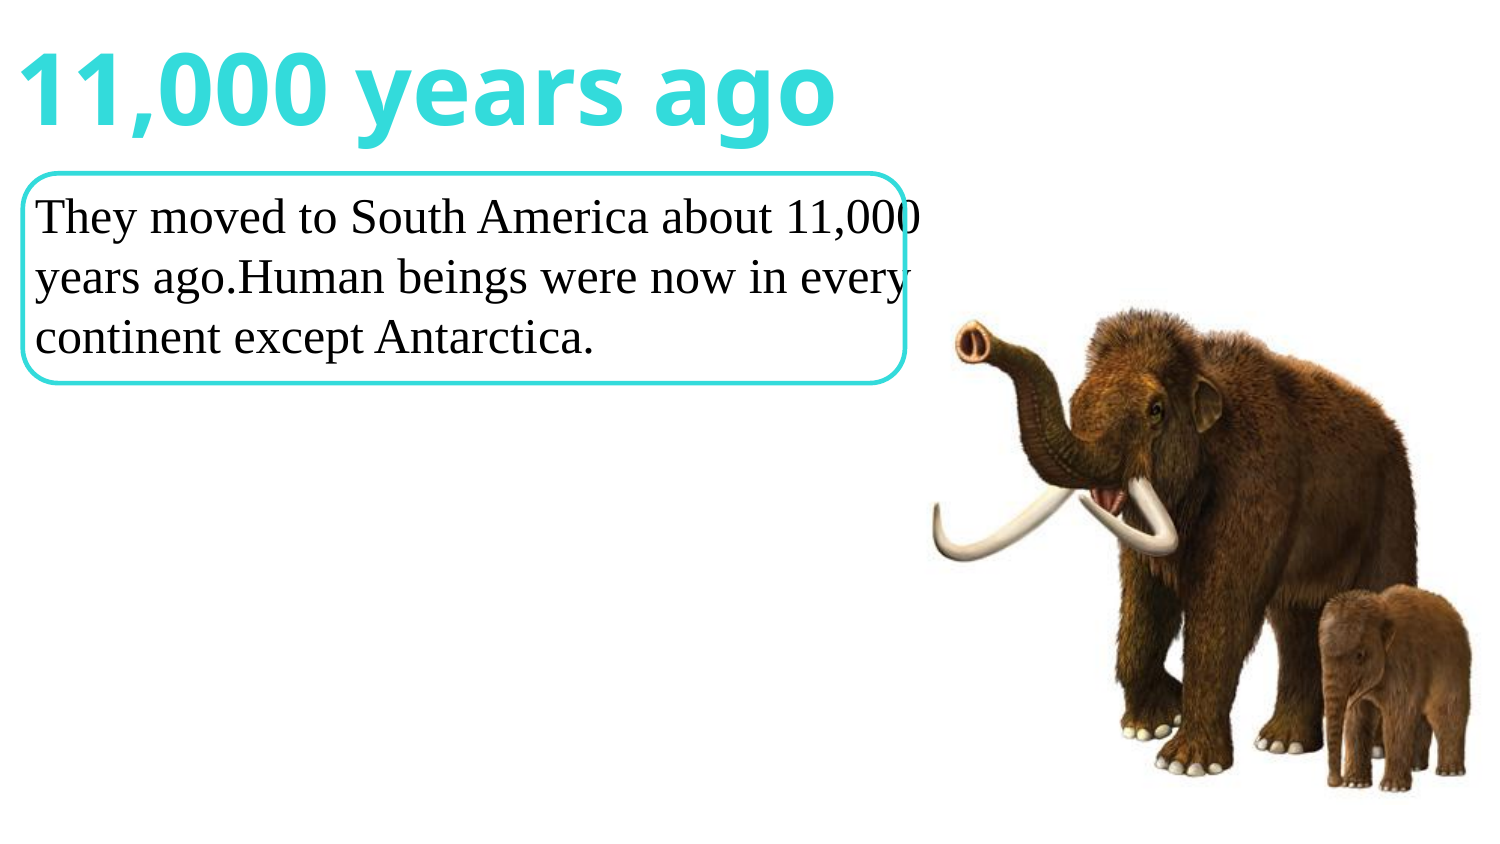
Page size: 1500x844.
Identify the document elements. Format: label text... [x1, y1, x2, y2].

text_box 11,000 years ago [0, 10, 1029, 169]
text_box [22, 173, 905, 384]
picture [912, 288, 1484, 805]
text_box They moved to South America about 11,000 years ago.Human beings were now in every continent except Antarctica. [19, 168, 937, 465]
